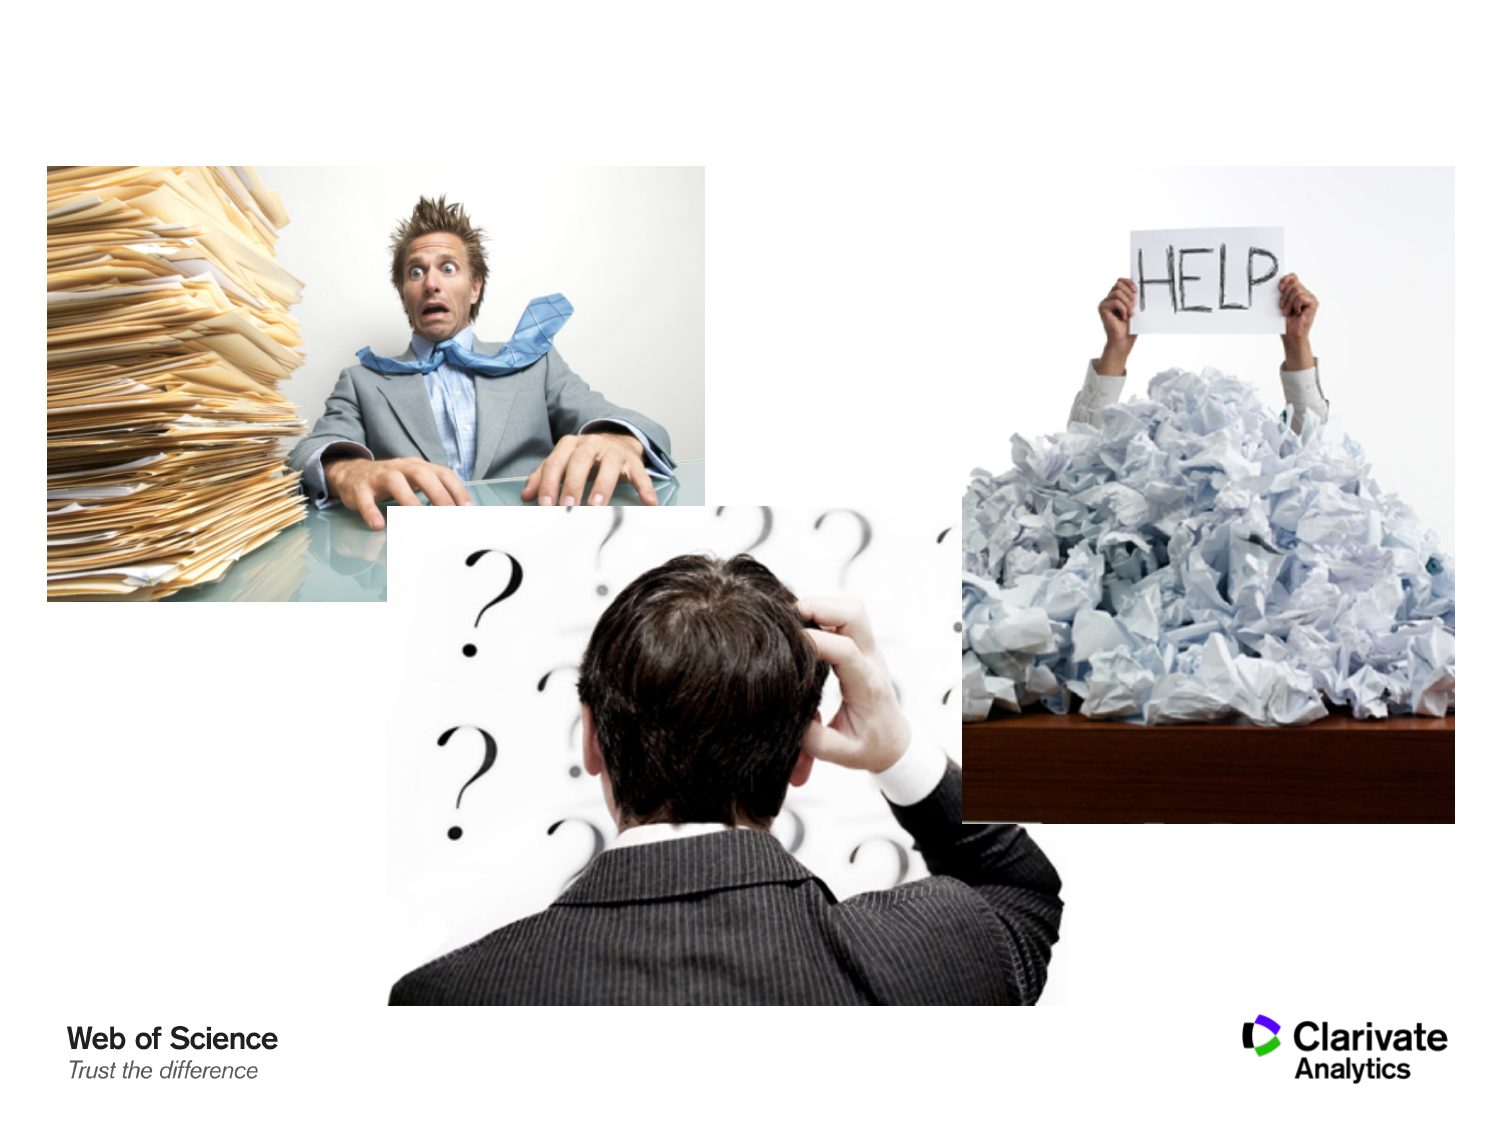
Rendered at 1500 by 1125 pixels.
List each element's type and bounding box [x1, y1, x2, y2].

picture [1221, 993, 1469, 1105]
picture [47, 165, 1456, 1006]
